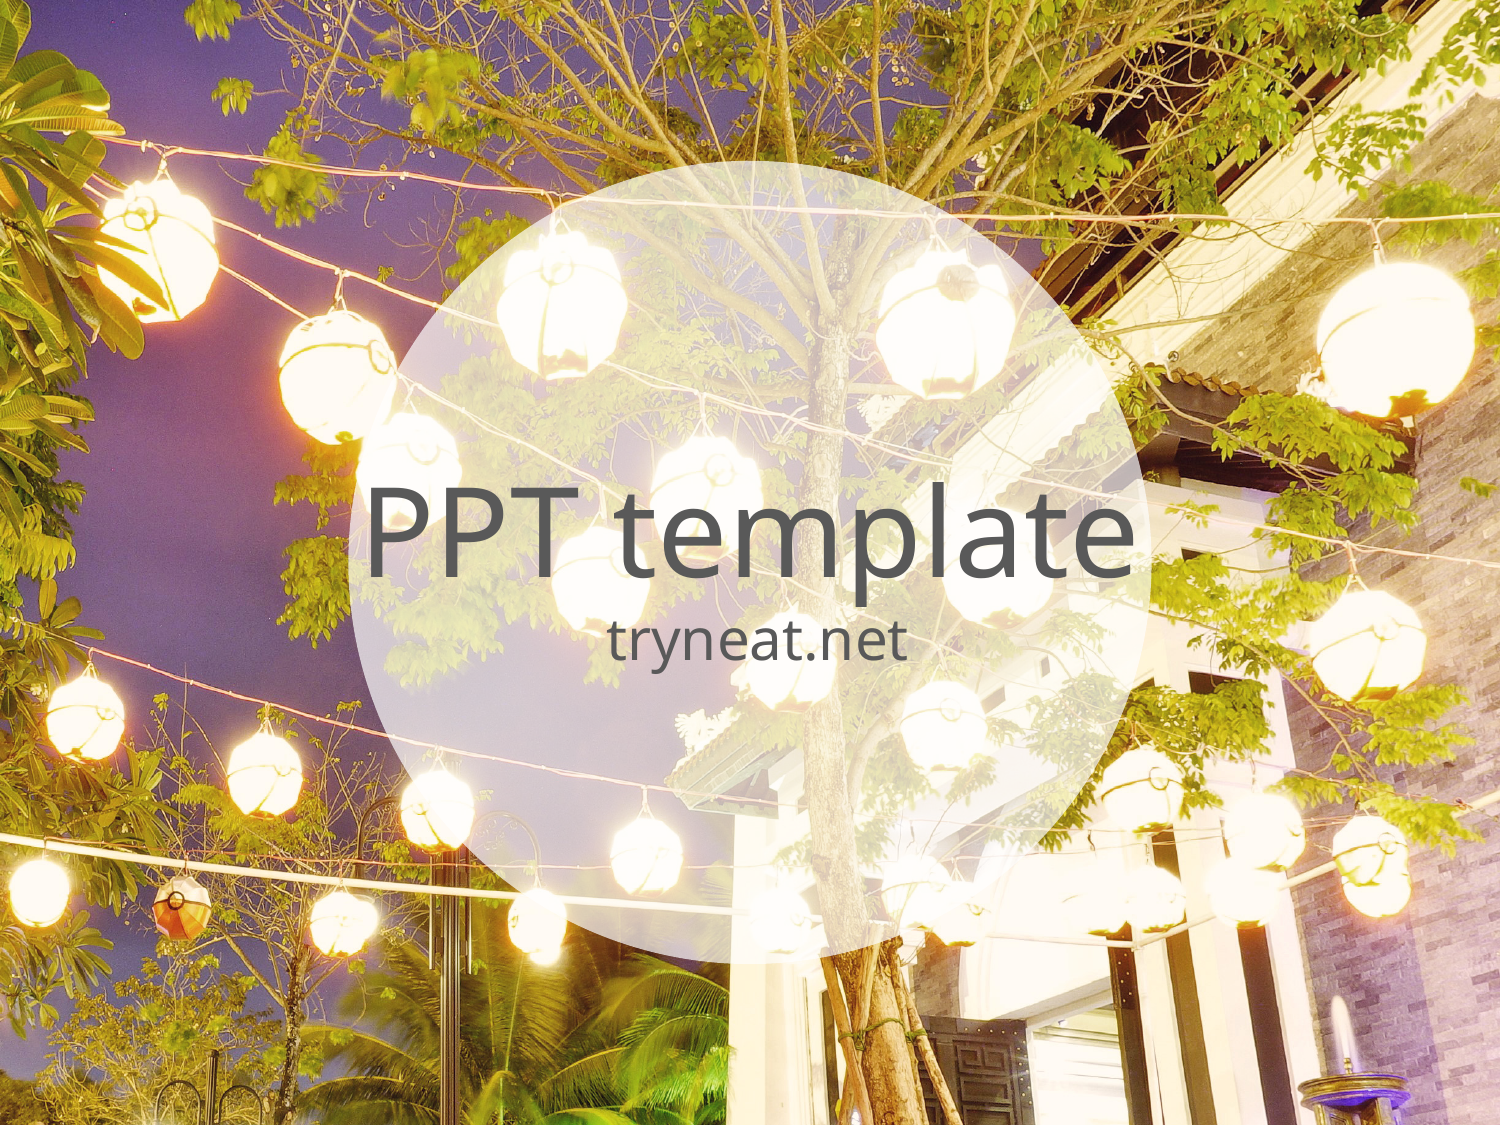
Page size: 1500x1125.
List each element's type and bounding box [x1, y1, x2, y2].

text_box [0, 0, 1500, 1125]
